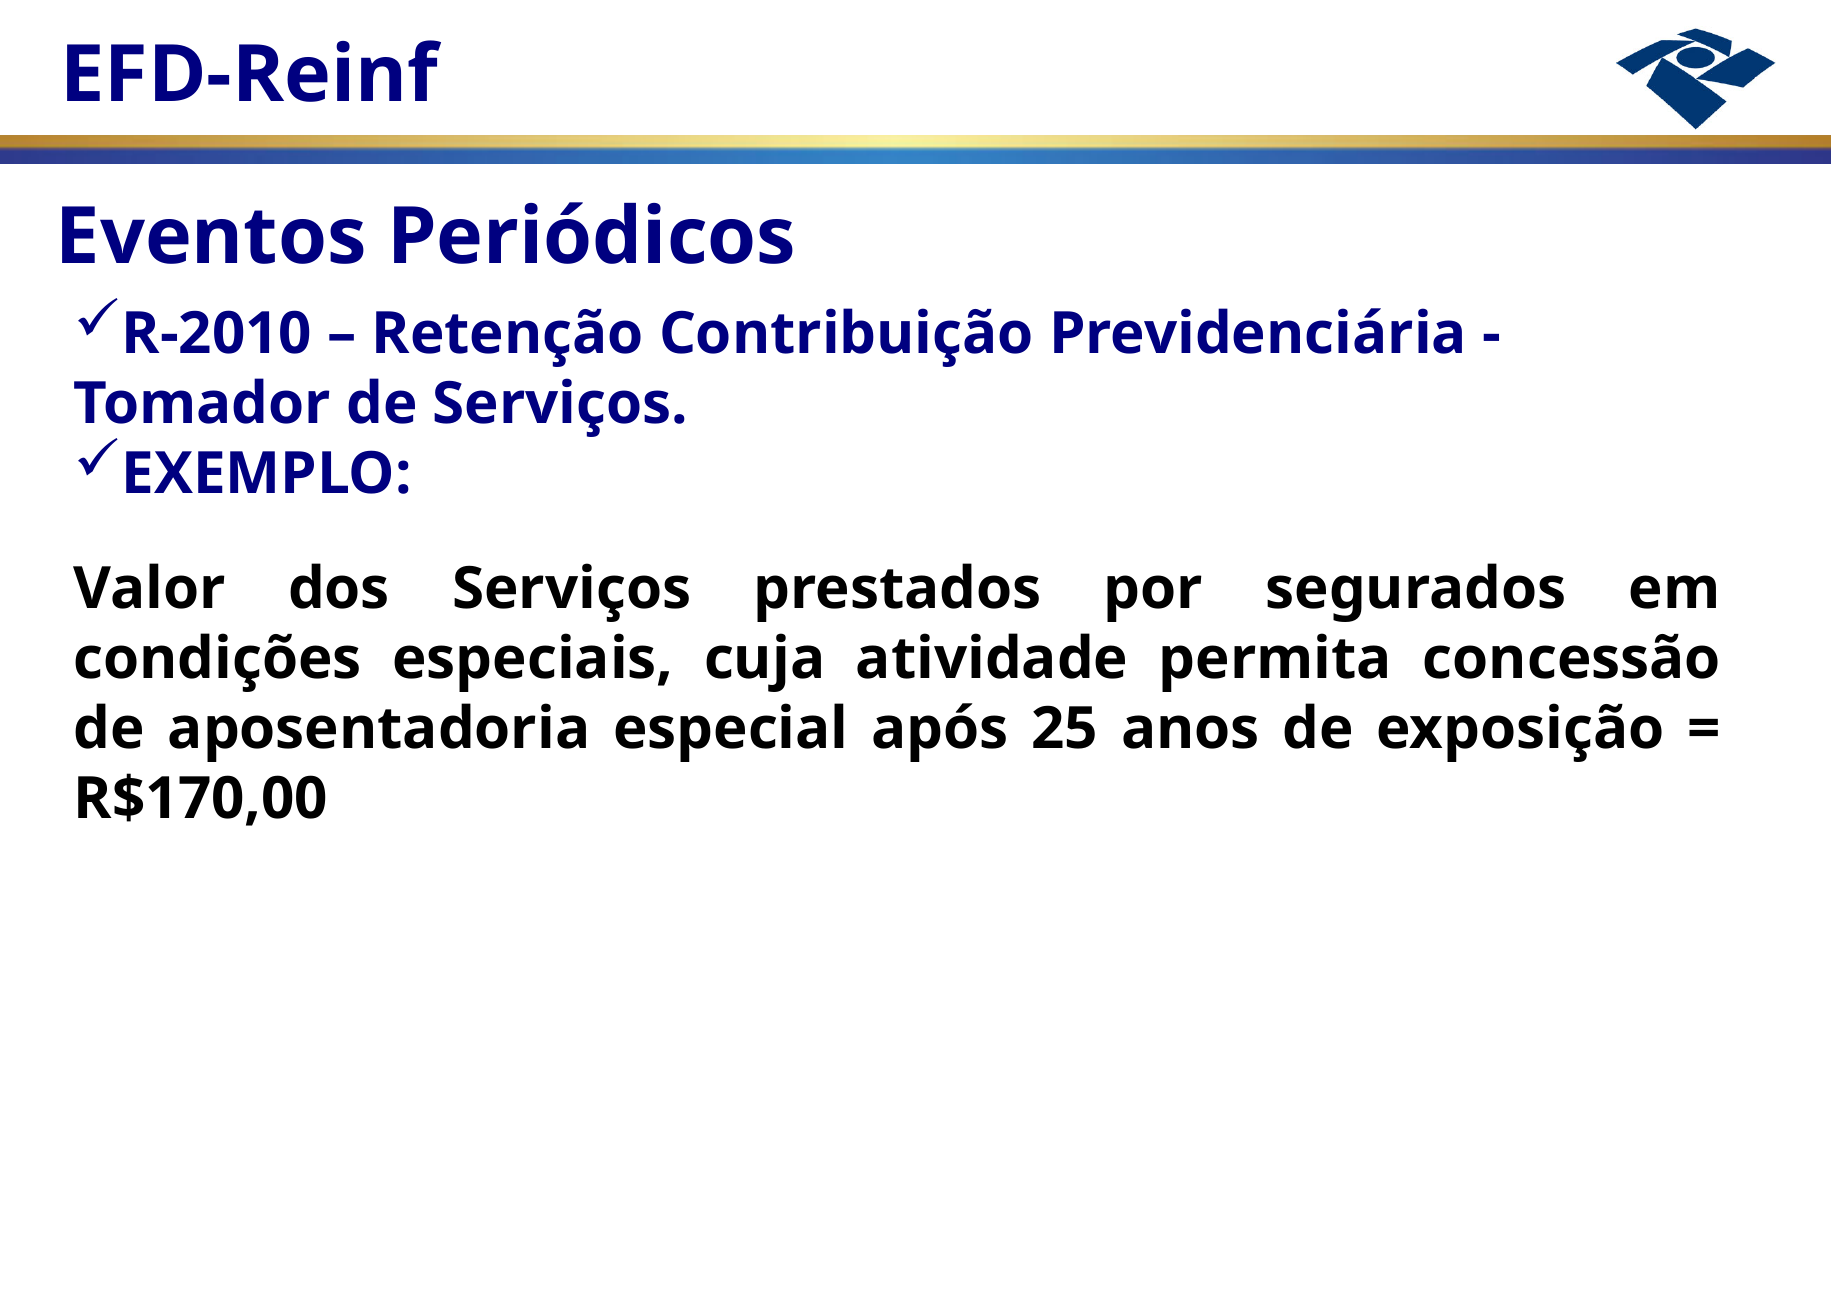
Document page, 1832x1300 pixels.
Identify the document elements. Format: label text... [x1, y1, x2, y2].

picture [0, 135, 1831, 164]
text_box R-2010 – Retenção Contribuição Previdenciária - Tomador de Serviços. EXEMPLO: Valor dos Serviços prestados por segurados em condições especiais, cuja atividade permita concessão de aposentadoria especial após 25 anos de exposição = R$170,00 [58, 287, 1736, 1264]
text_box Eventos Periódicos [41, 177, 1602, 282]
picture [1616, 26, 1776, 130]
